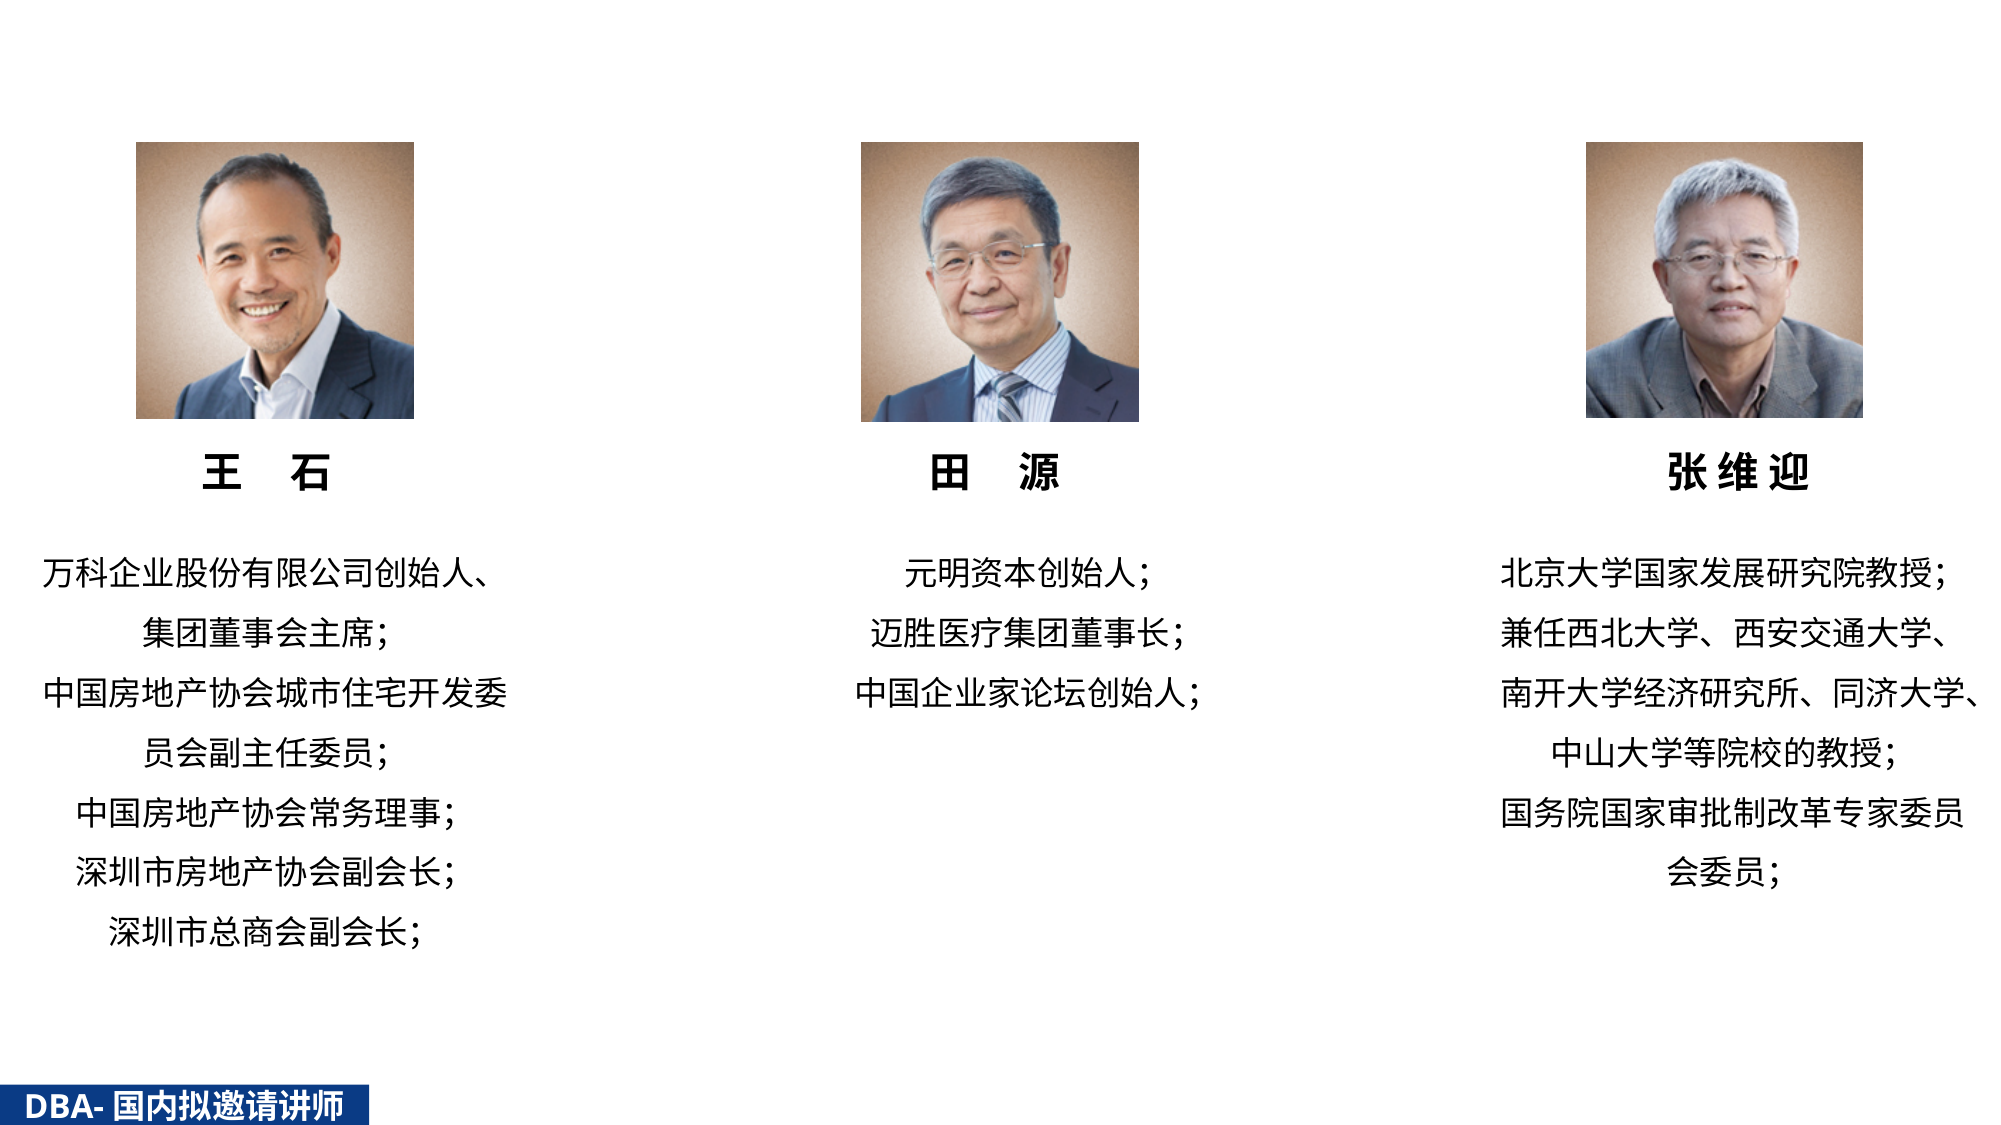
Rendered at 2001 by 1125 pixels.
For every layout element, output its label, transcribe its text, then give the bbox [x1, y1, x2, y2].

picture [861, 142, 1139, 422]
picture [1586, 142, 1863, 418]
text_box 王 石 [186, 438, 380, 504]
text_box 北京大学国家发展研究院教授； 兼任西北大学、西安交通大学、南开大学经济研究所、同济大学、中山大学等院校的教授； 国务院国家审批制改革专家委员会委员； [1469, 524, 1997, 899]
text_box 田 源 [914, 438, 1116, 504]
text_box 万科企业股份有限公司创始人、集团董事会主席； 中国房地产协会城市住宅开发委员会副主任委员； 中国房地产协会常务理事； 深圳市房地产协会副会长； 深圳市总商会副会长； [14, 524, 536, 959]
picture [136, 142, 414, 419]
text_box DBA-国内拟邀请讲师 [0, 1084, 370, 1125]
text_box 元明资本创始人； 迈胜医疗集团董事长； 中国企业家论坛创始人； [767, 524, 1307, 720]
text_box 张 维 迎 [1651, 438, 1843, 504]
